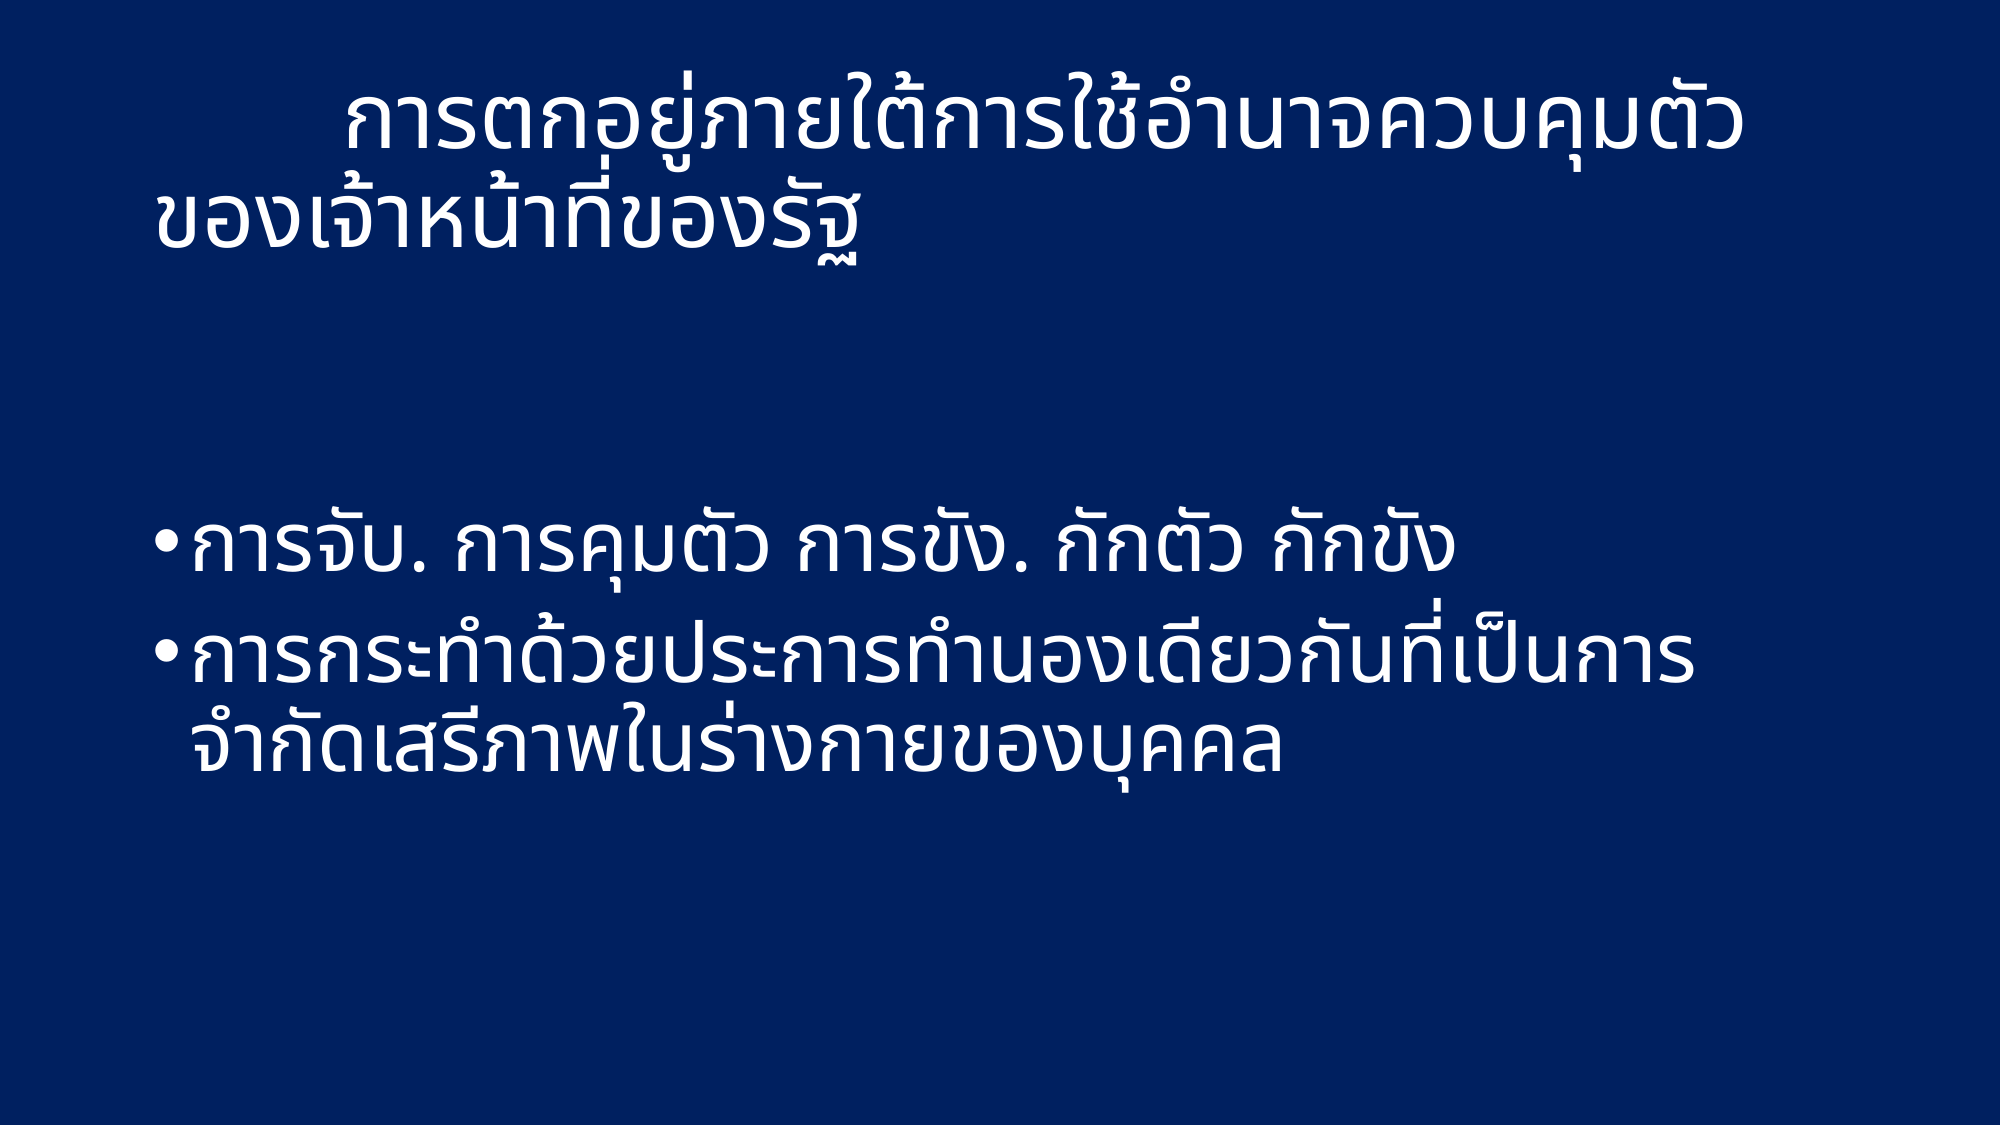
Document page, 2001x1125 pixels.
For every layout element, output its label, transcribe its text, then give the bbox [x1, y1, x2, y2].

title การตกอยู่ภายใต้การใช้อำนาจควบคุมตัวของเจ้าหน้าที่ของรัฐ [137, 59, 1863, 278]
list การจับ. การคุมตัว การขัง. กักตัว กักขัง การกระทำด้วยประการทำนองเดียวกันที่เป็นการจำกัดเสรีภาพในร่างกายของบุคคล [137, 299, 1863, 1014]
